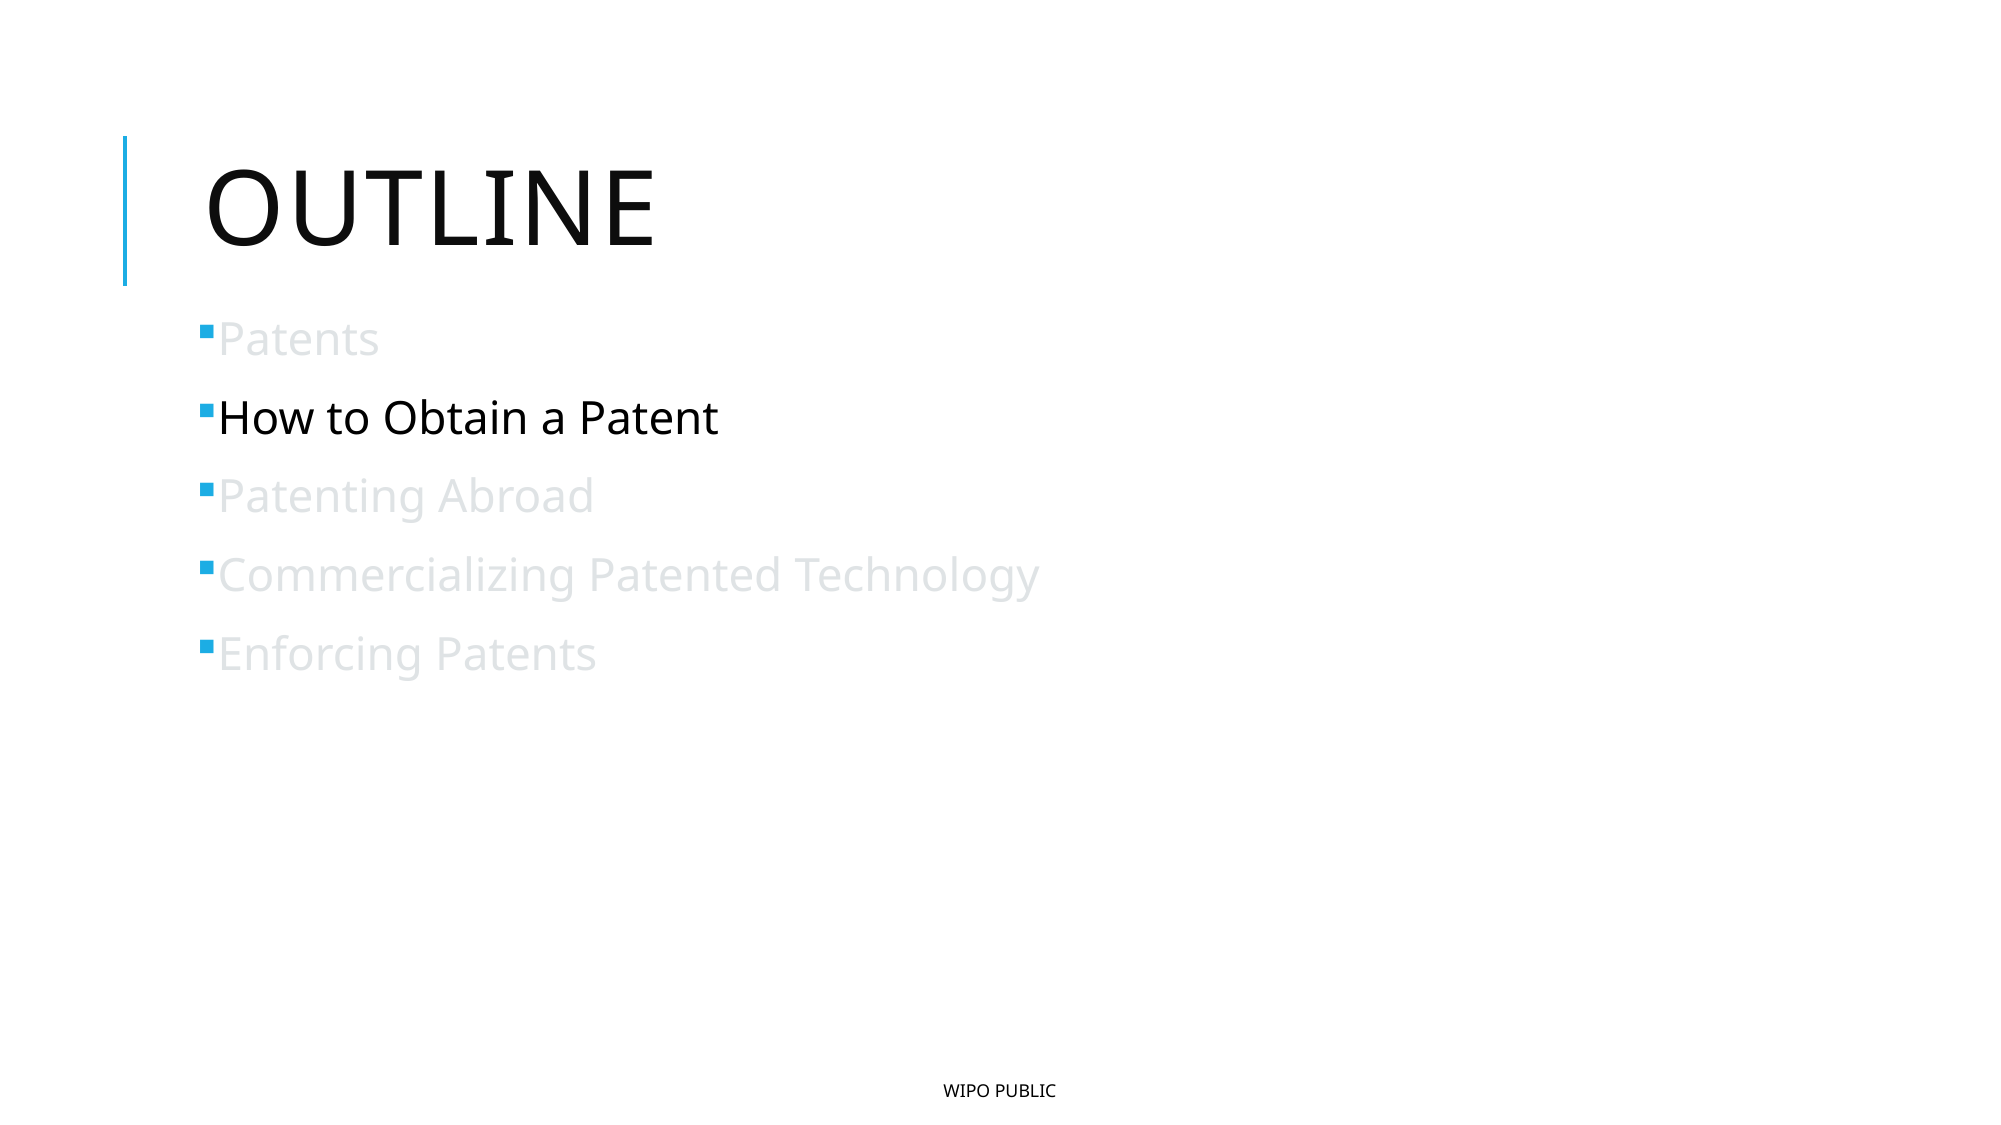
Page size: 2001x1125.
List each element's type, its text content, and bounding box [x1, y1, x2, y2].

list Patents How to Obtain a Patent Patenting Abroad Commercializing Patented Technology Enforcing Patents [188, 308, 1512, 838]
title Outline [188, 121, 1539, 309]
